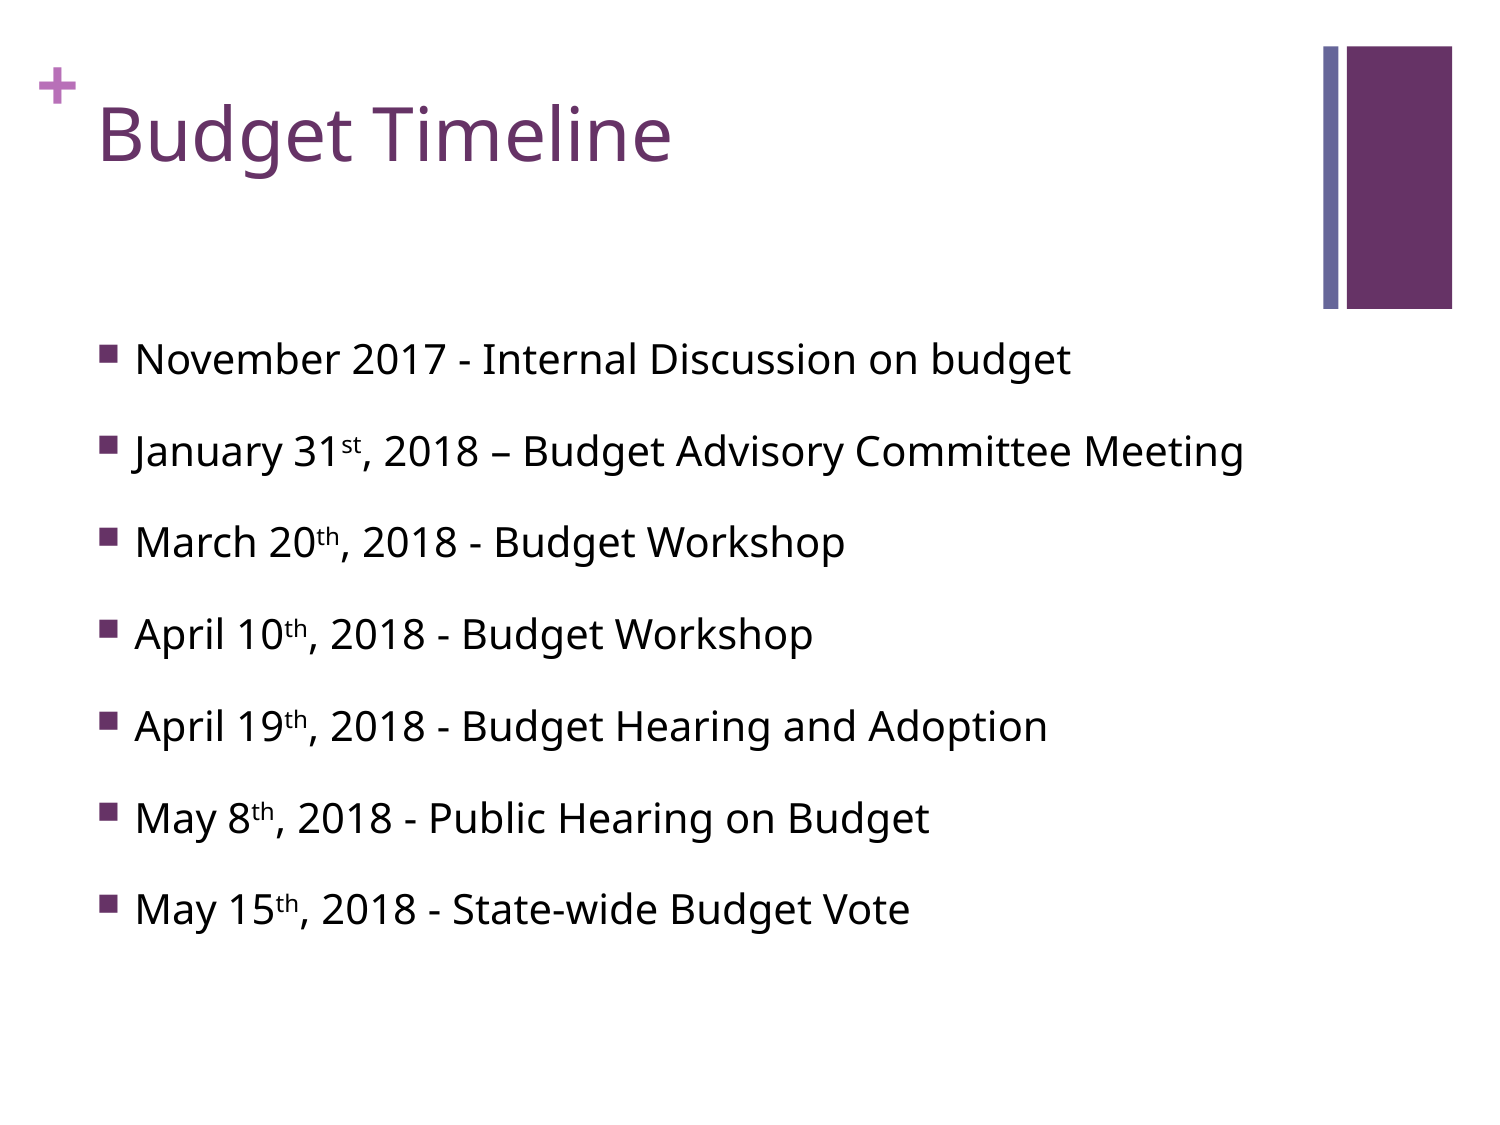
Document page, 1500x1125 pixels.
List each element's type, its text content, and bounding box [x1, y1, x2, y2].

list November 2017 - Internal Discussion on budget January 31st, 2018 – Budget Advisory Committee Meeting March 20th, 2018 - Budget Workshop April 10th, 2018 - Budget Workshop April 19th, 2018 - Budget Hearing and Adoption May 8th, 2018 - Public Hearing on Budget May 15th, 2018 - State-wide Budget Vote [81, 324, 1322, 1005]
title Budget Timeline [81, 79, 1322, 263]
